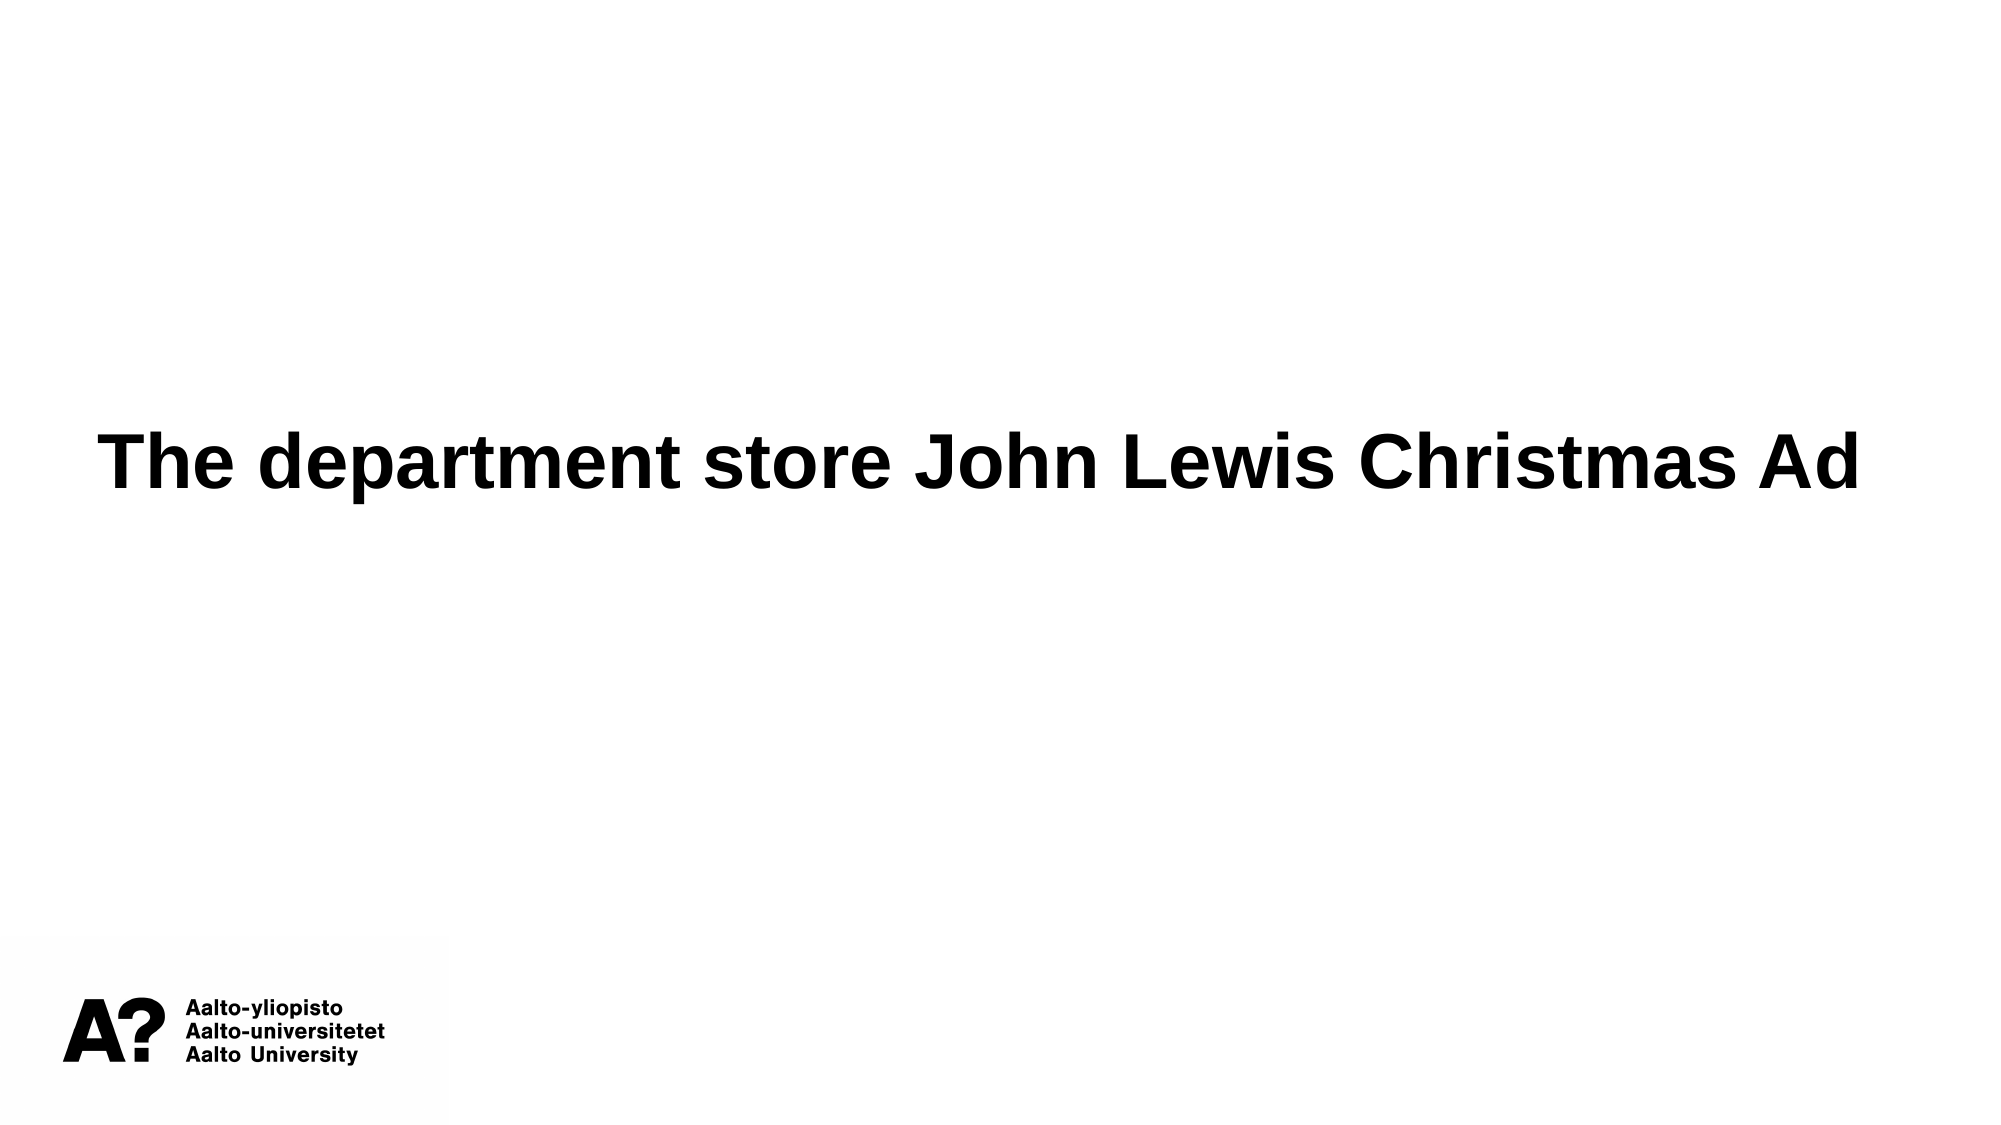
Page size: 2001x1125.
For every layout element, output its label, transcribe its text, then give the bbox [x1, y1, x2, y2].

list The department store John Lewis Christmas Ad [97, 410, 2000, 630]
picture [0, 936, 449, 1125]
